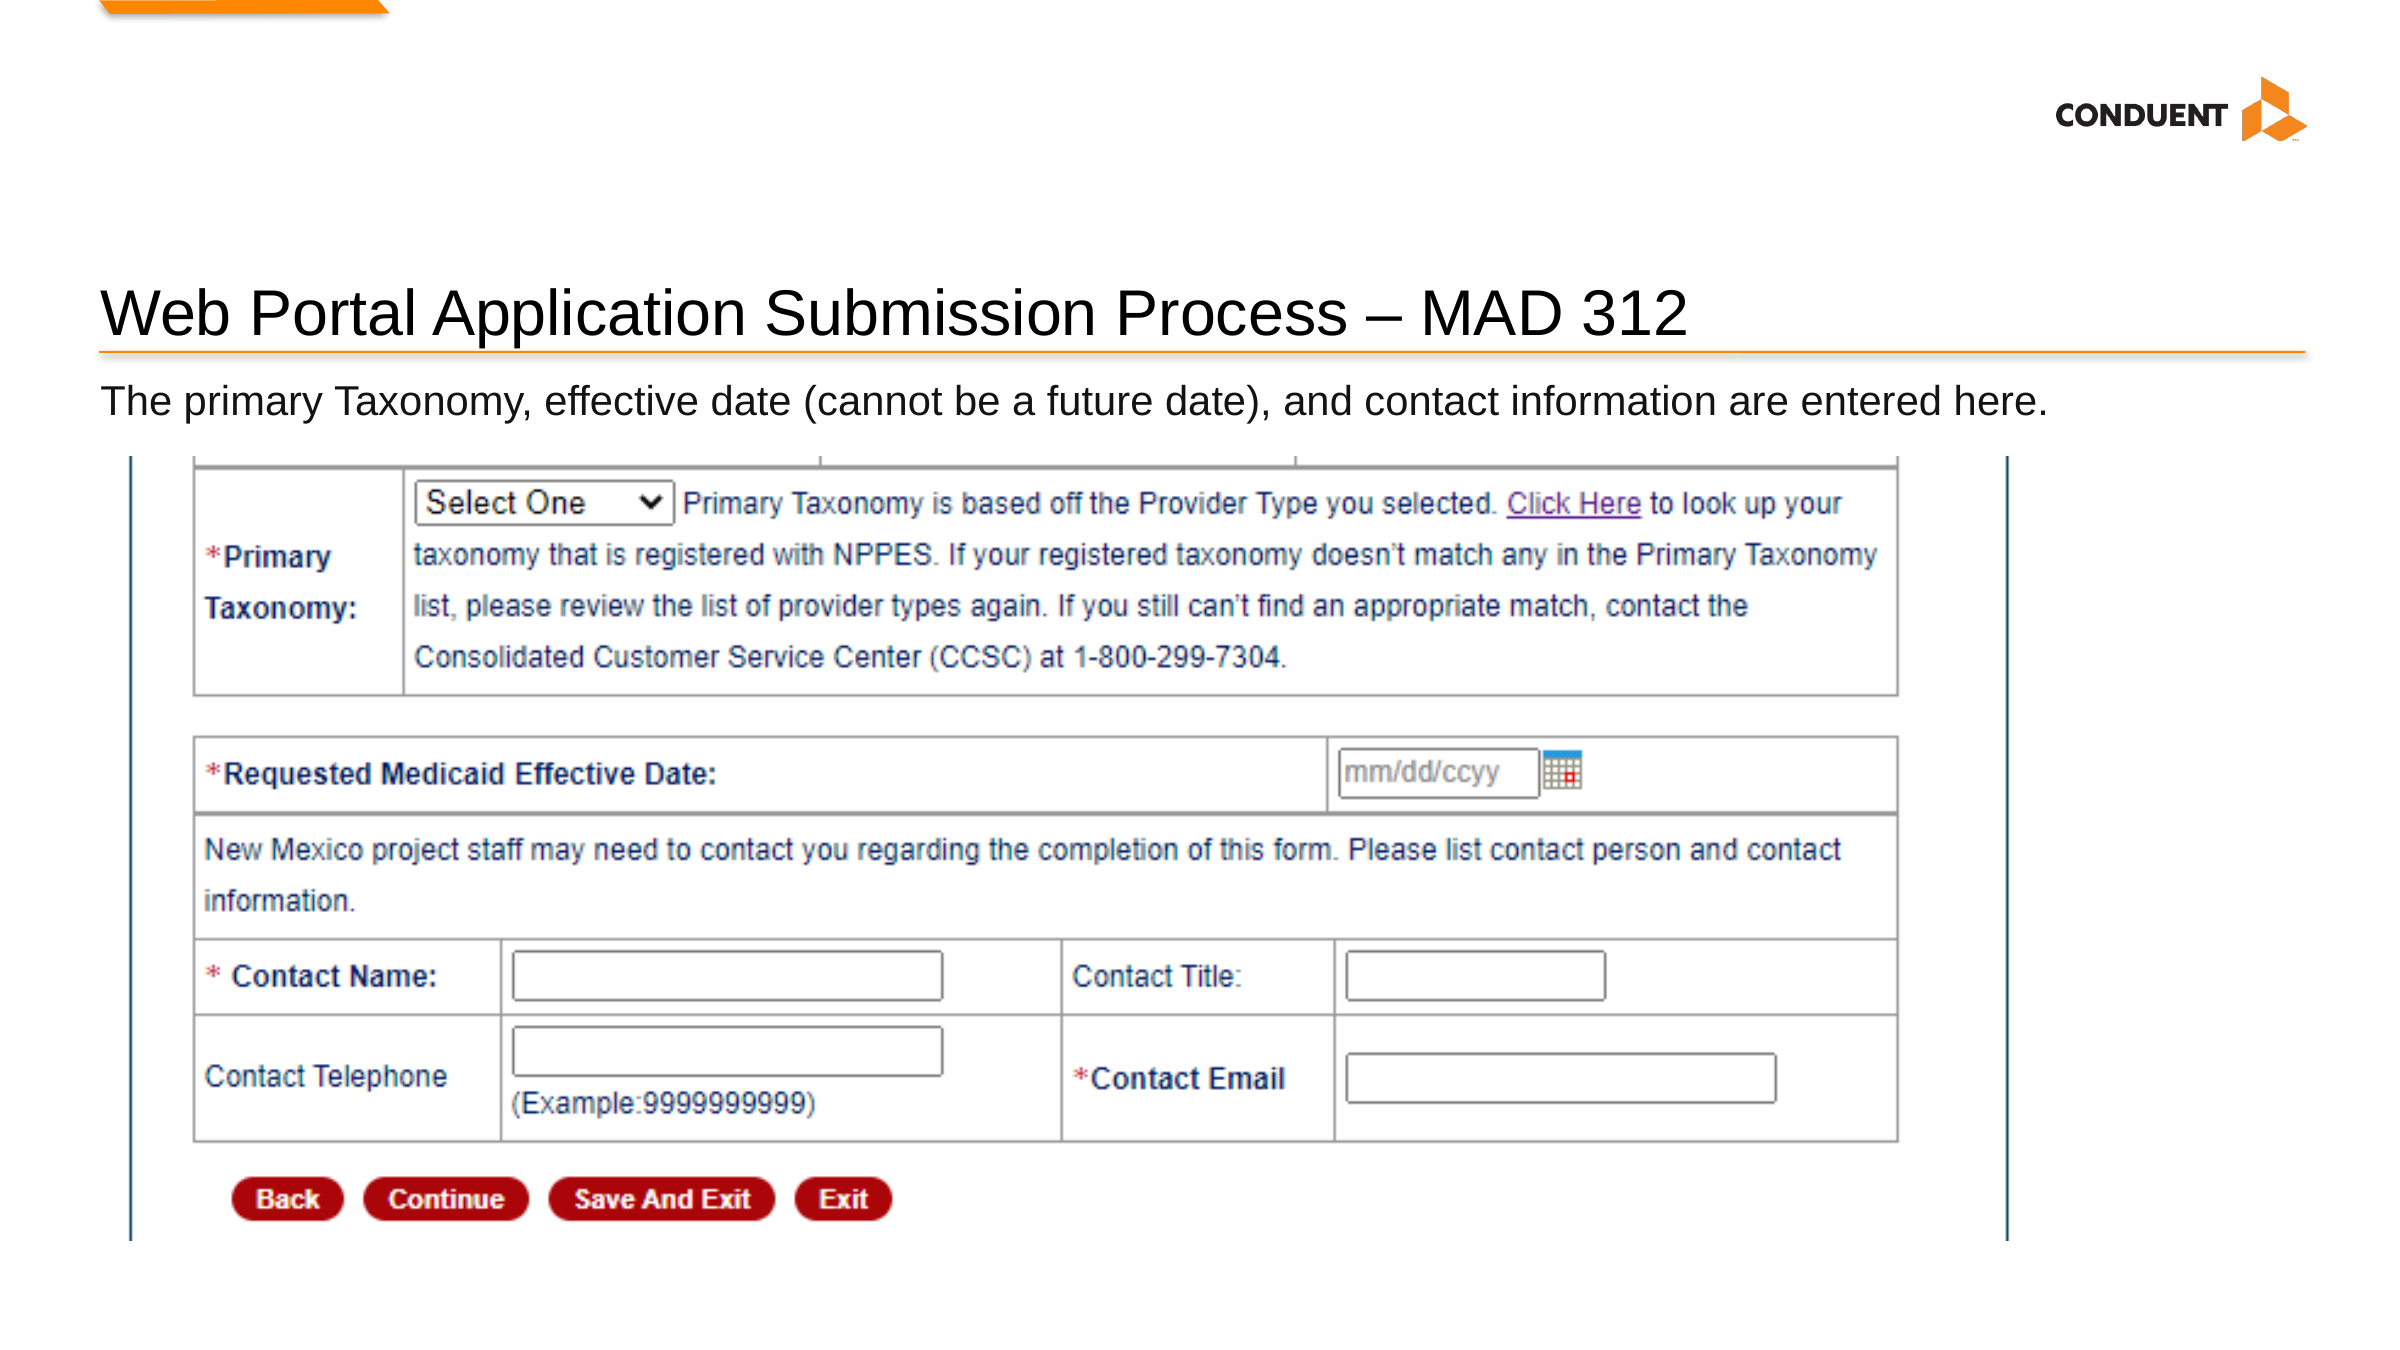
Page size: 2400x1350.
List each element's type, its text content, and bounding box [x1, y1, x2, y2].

list The primary Taxonomy, effective date (cannot be a future date), and contact information are entered here. [85, 341, 2351, 1328]
picture [118, 455, 2020, 1241]
title Web Portal Application Submission Process – MAD 312 [85, 263, 2314, 341]
